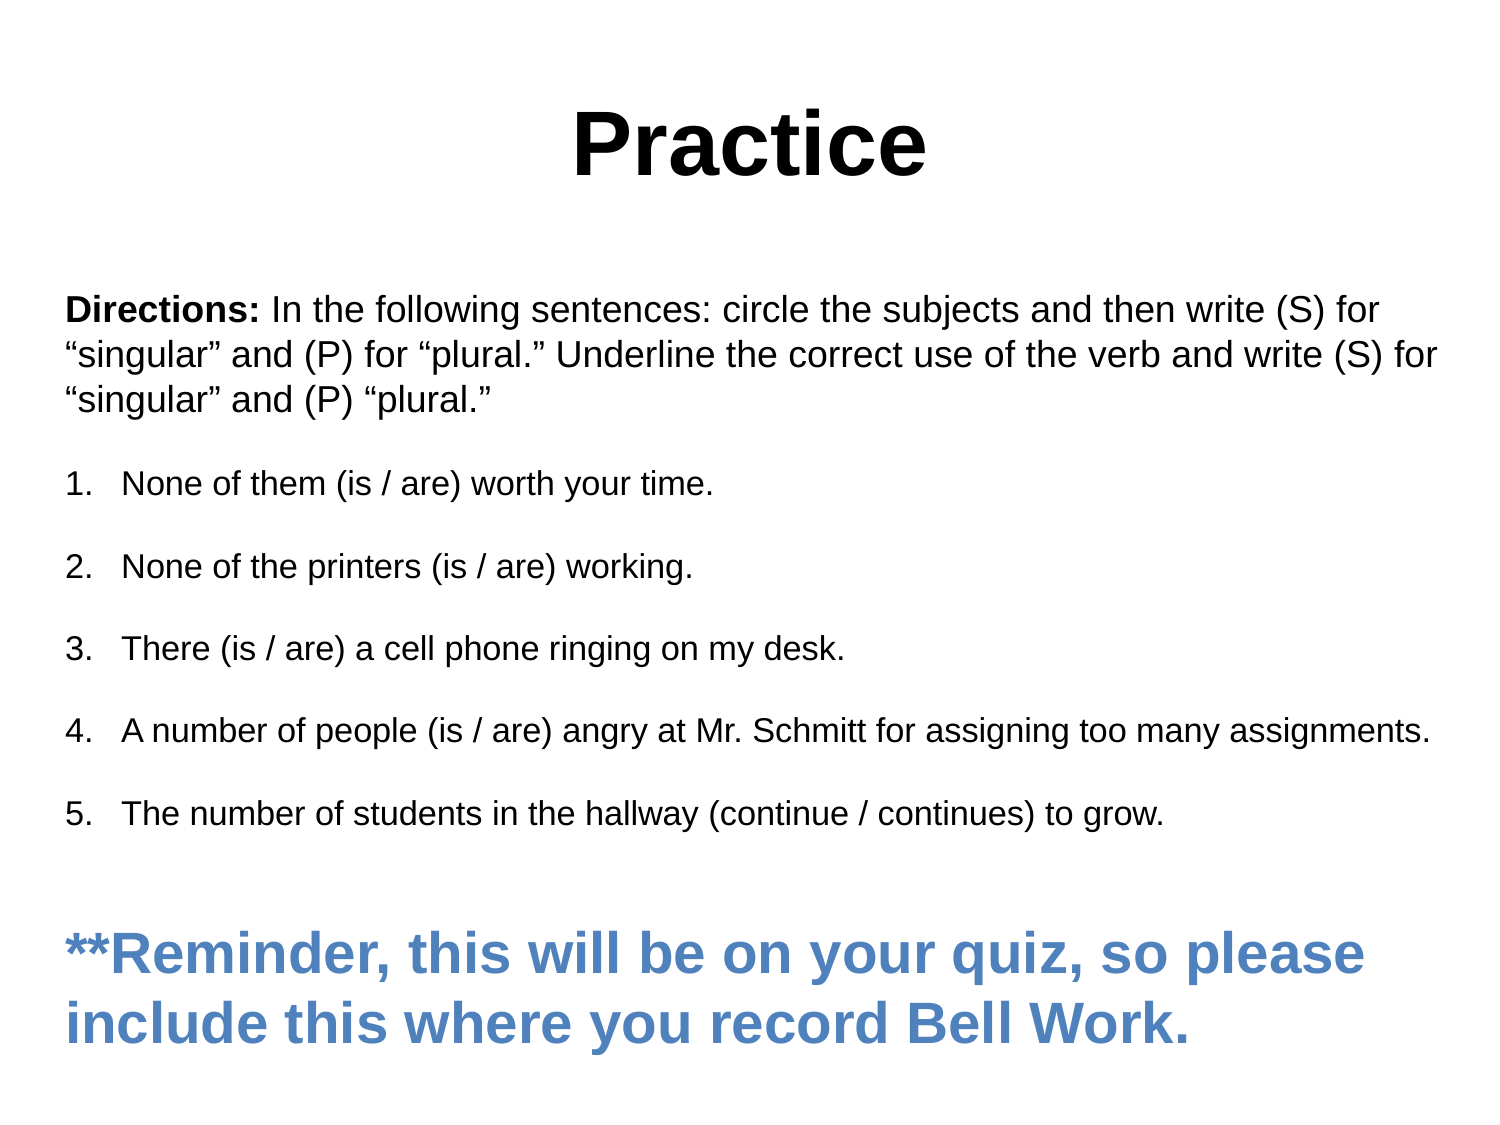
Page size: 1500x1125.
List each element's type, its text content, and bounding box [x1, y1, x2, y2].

title Practice [75, 45, 1425, 233]
list Directions: In the following sentences: circle the subjects and then write (S) for “singular” and (P) for “plural.” Underline the correct use of the verb and write (S) for “singular” and (P) “plural.” None of them (is / are) worth your time. None of the printers (is / are) working. There (is / are) a cell phone ringing on my desk. A number of people (is / are) angry at Mr. Schmitt for assigning too many assignments. The number of students in the hallway (continue / continues) to grow. **Reminder, this will be on your quiz, so please include this where you record Bell Work. [50, 270, 1463, 1075]
